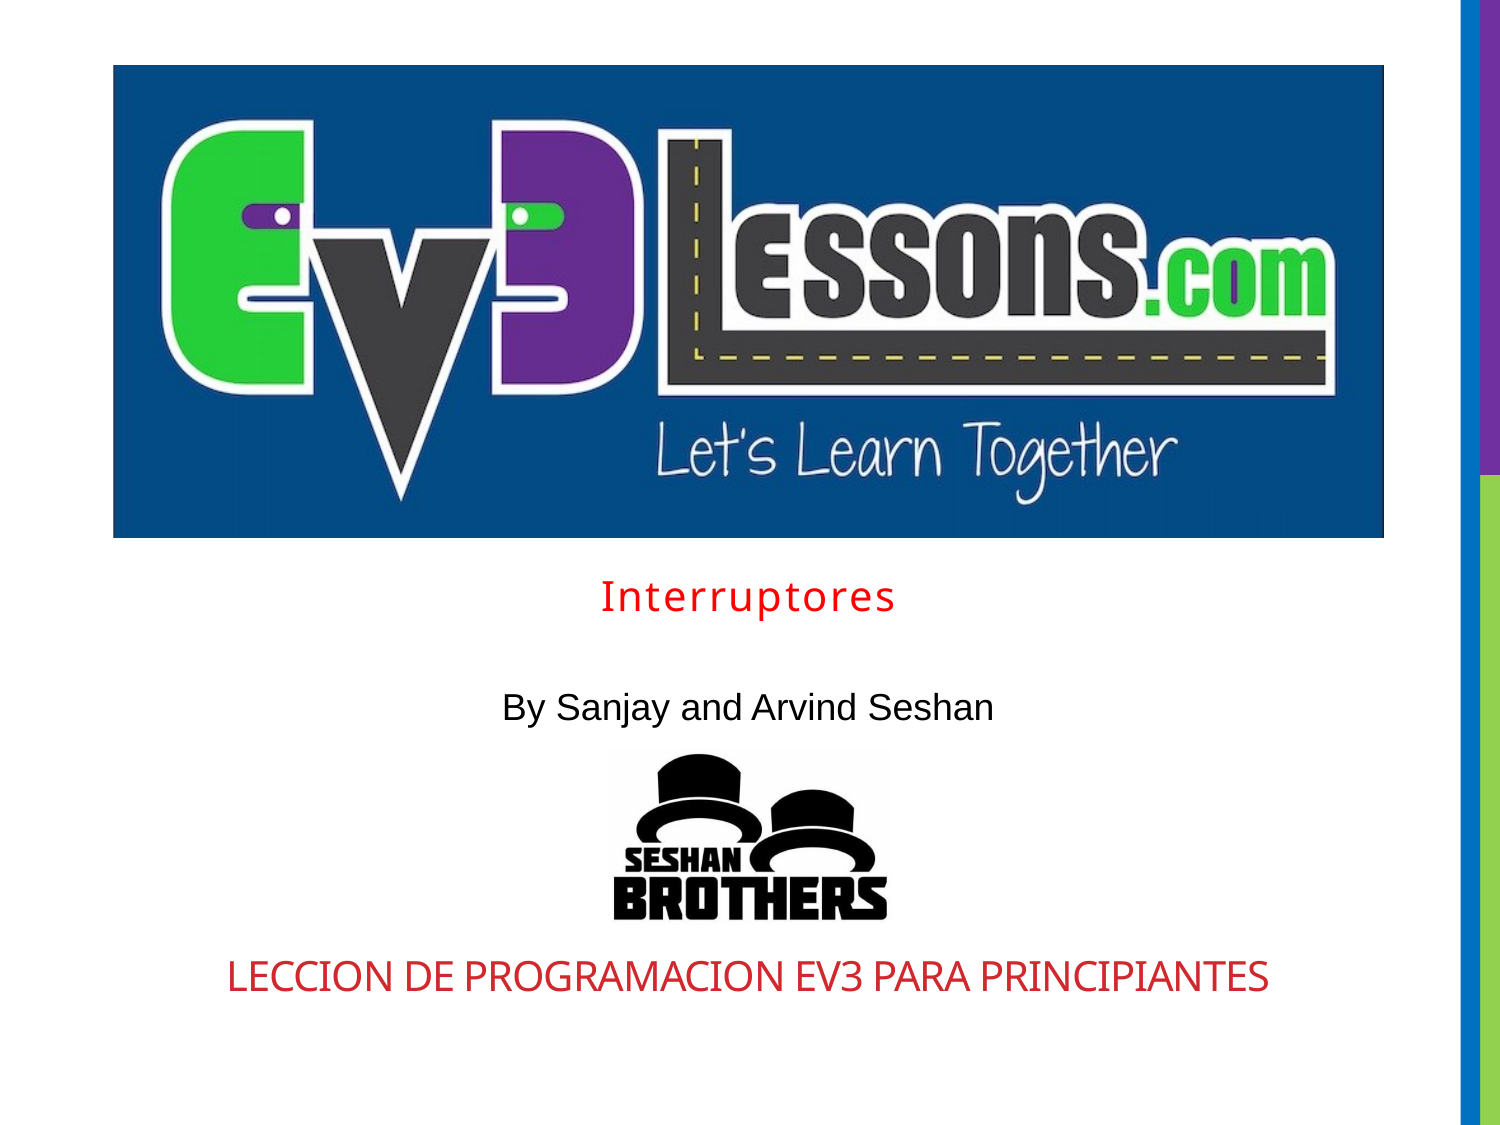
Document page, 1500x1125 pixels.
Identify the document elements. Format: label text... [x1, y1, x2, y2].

picture [606, 747, 893, 926]
subtitle Interruptores [185, 562, 1311, 713]
title LECCION DE PROGRAMACION EV3 PARA PRInCIPIANTES [82, 941, 1415, 1041]
picture [113, 65, 1384, 538]
